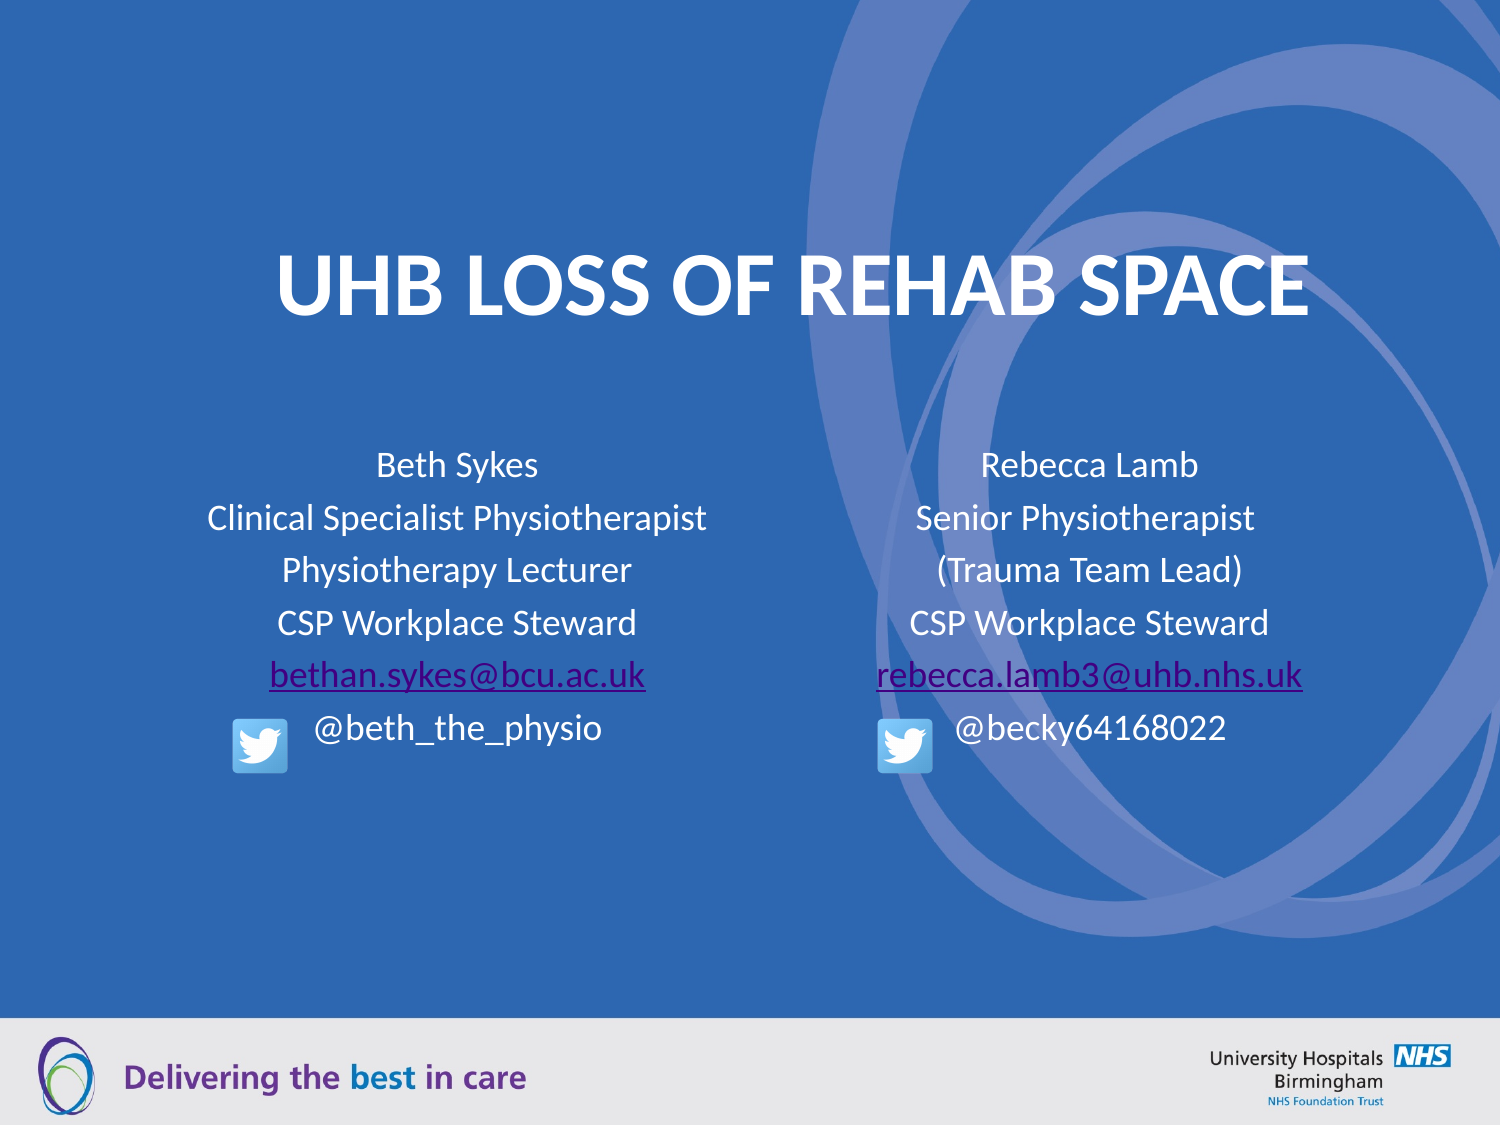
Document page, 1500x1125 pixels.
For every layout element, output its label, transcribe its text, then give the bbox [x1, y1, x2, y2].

subtitle Beth Sykes Clinical Specialist Physiotherapist Physiotherapy Lecturer CSP Workplace Steward bethan.sykes@bcu.ac.uk @beth_the_physio [176, 432, 739, 827]
title UHB Loss of rehab space [119, 146, 1470, 334]
picture [0, 0, 1500, 1125]
text_box Rebecca Lamb Senior Physiotherapist (Trauma Team Lead) CSP Workplace Steward rebecca.lamb3@uhb.nhs.uk @becky64168022 [794, 432, 1386, 764]
